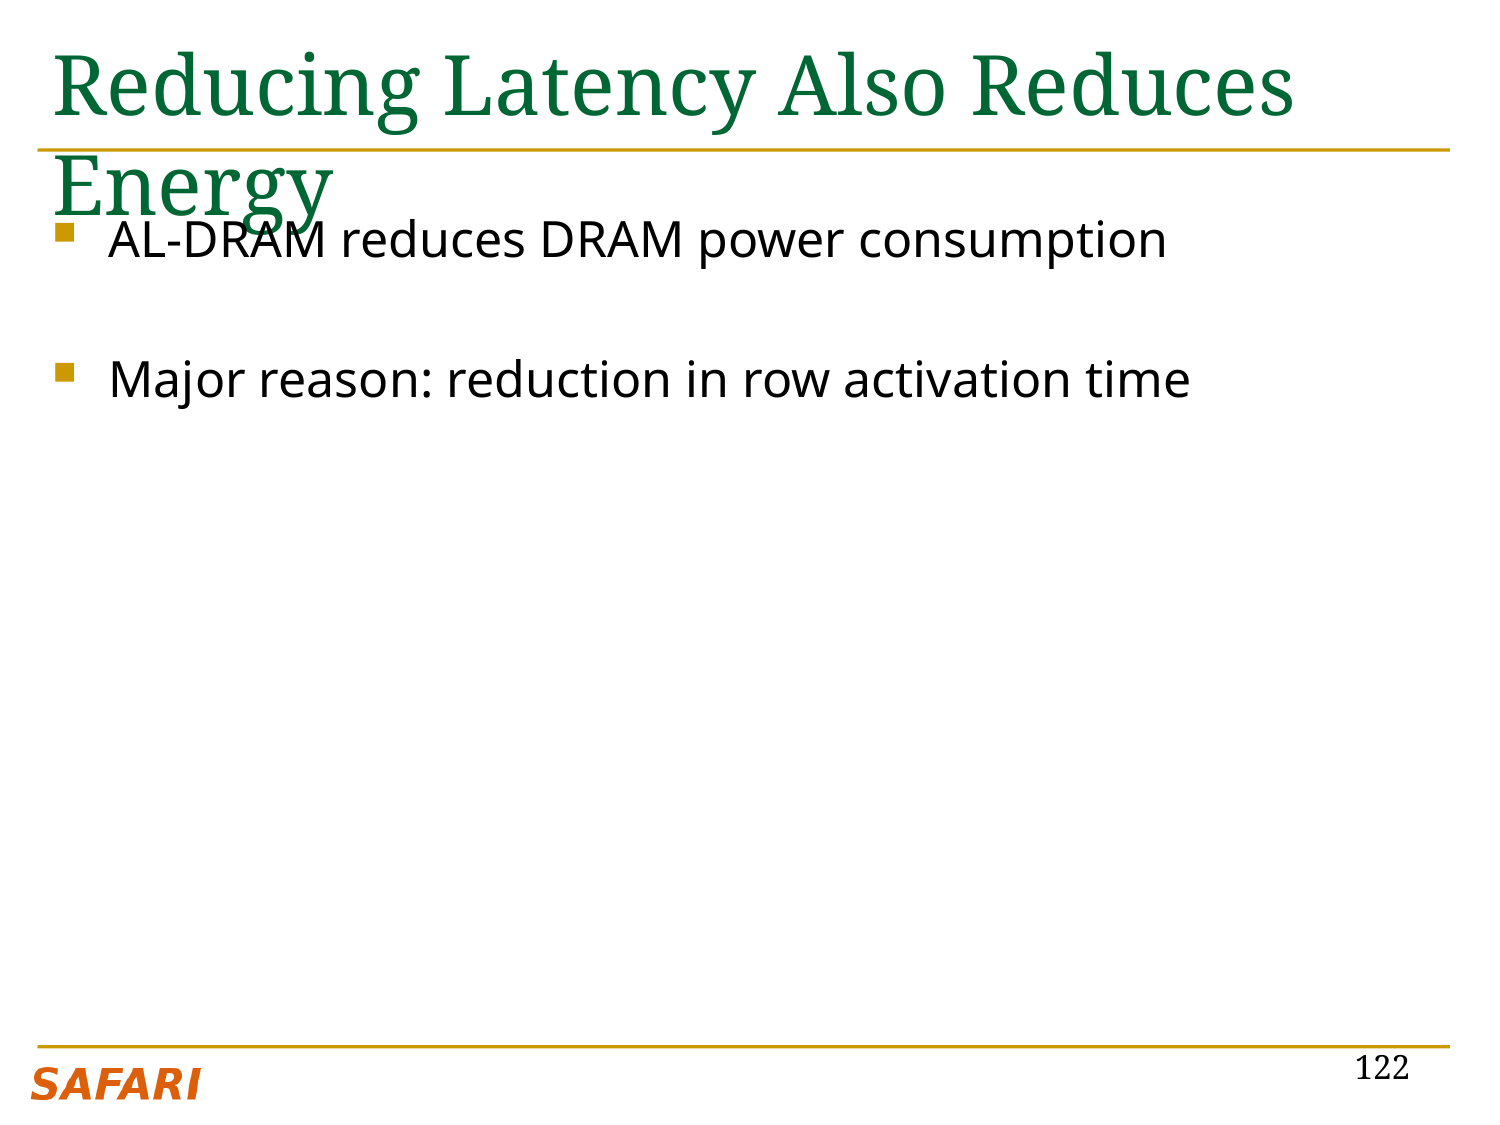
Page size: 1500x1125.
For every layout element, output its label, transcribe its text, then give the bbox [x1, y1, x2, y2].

slide_number 122 [1074, 1023, 1426, 1100]
title Reducing Latency Also Reduces Energy [37, 24, 1451, 199]
list AL-DRAM reduces DRAM power consumption Major reason: reduction in row activation time [37, 199, 1451, 1000]
picture [29, 1058, 207, 1110]
